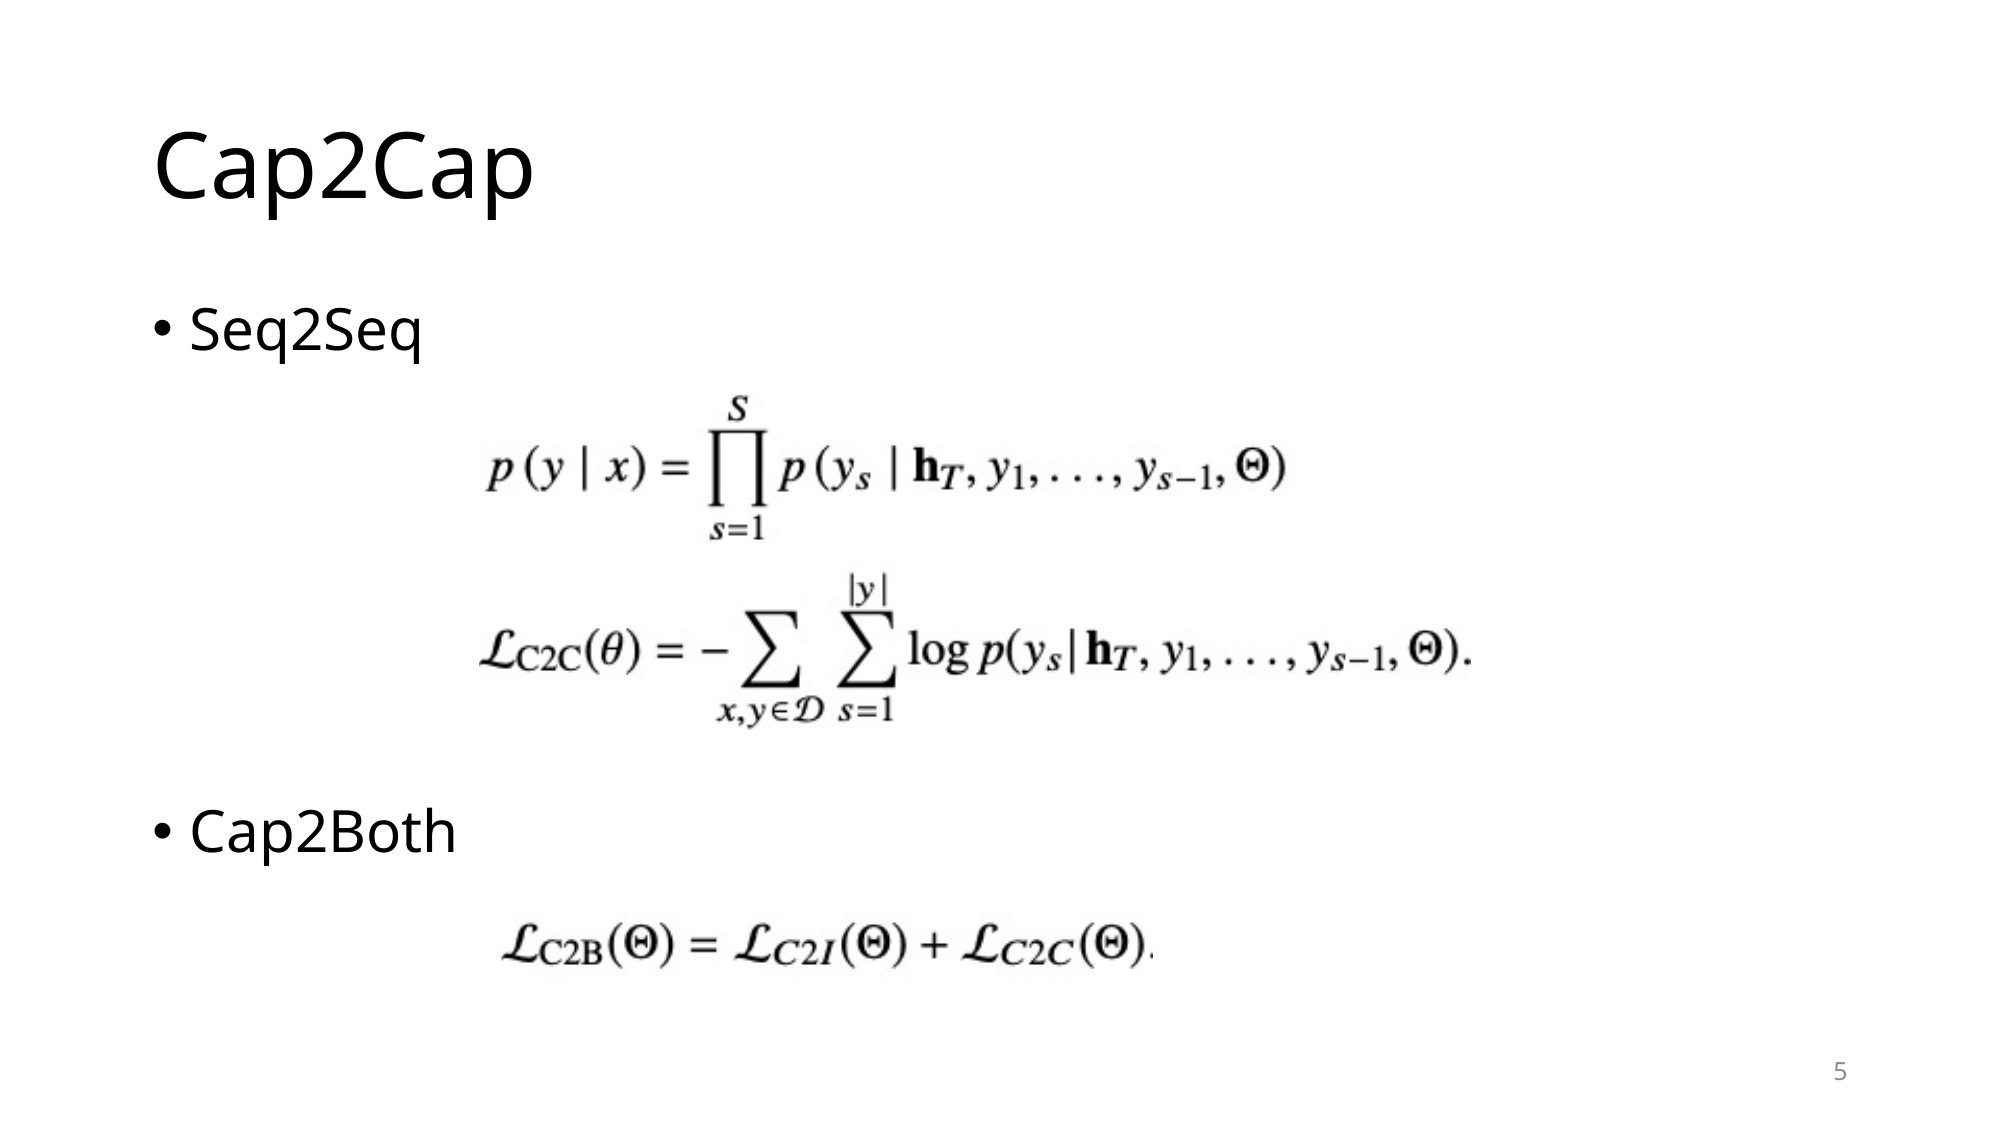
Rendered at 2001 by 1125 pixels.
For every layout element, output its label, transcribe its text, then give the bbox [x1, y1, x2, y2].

picture [479, 376, 1471, 736]
list Seq2Seq Cap2Both [137, 292, 1863, 1006]
picture [479, 896, 1153, 1011]
slide_number 5 [1412, 1042, 1863, 1103]
title Cap2Cap [137, 59, 1863, 278]
